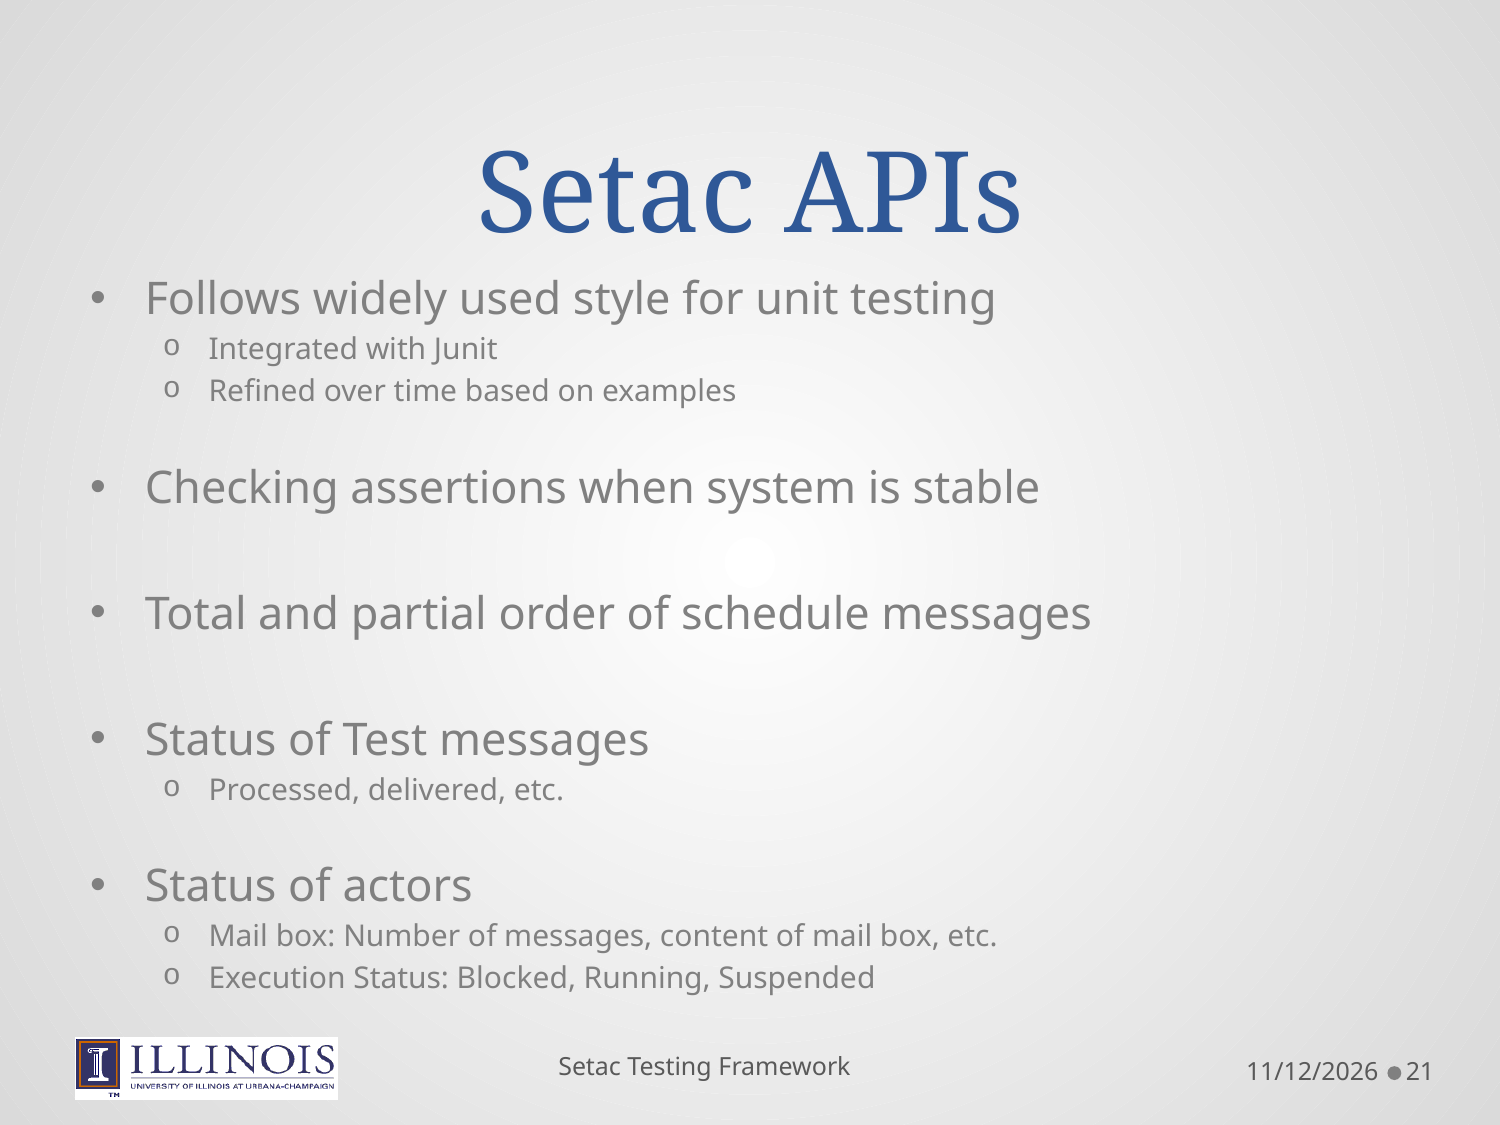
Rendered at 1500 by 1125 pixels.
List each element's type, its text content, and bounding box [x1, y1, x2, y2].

slide_number 21 [1401, 1042, 1494, 1103]
footer Setac Testing Framework [474, 1037, 943, 1098]
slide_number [1043, 1042, 1386, 1103]
title Setac APIs [75, 0, 1425, 262]
picture [75, 1037, 338, 1100]
list Follows widely used style for unit testing Integrated with Junit Refined over time based on examples Checking assertions when system is stable Total and partial order of schedule messages Status of Test messages Processed, delivered, etc. Status of actors Mail box: Number of messages, content of mail box, etc. Execution Status: Blocked, Running, Suspended [75, 262, 1425, 1005]
